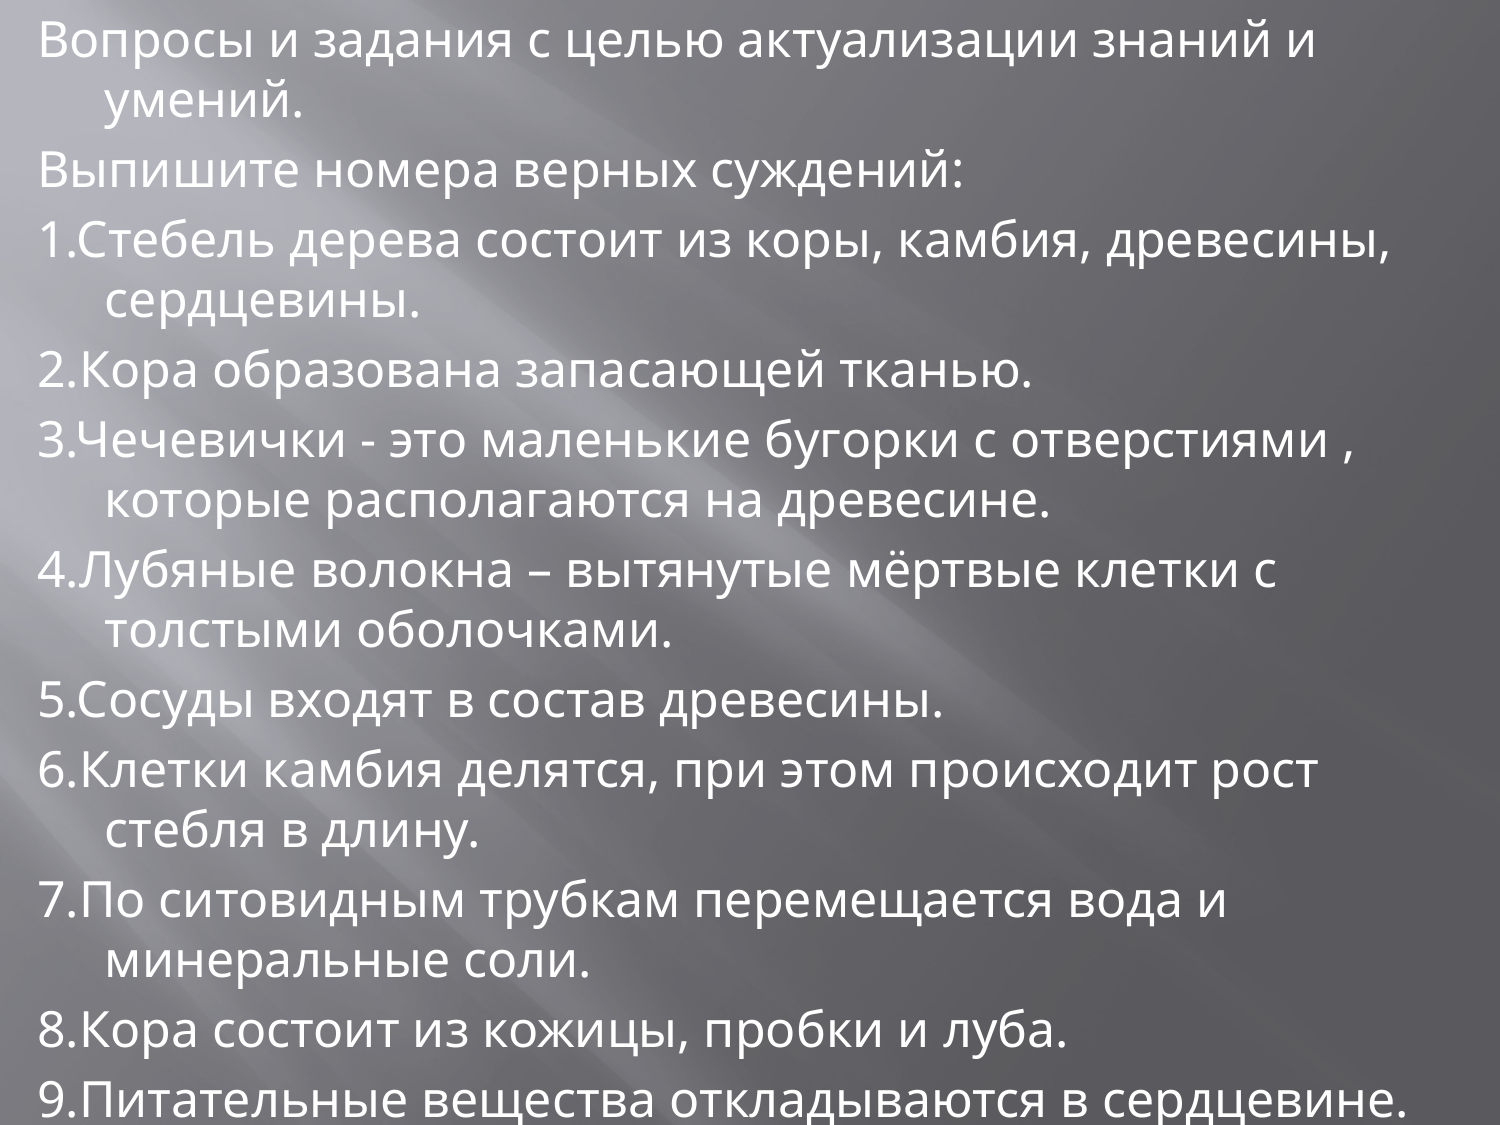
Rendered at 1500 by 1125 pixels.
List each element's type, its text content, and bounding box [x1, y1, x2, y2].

list Вопросы и задания с целью актуализации знаний и умений. Выпишите номера верных суждений: 1.Стебель дерева состоит из коры, камбия, древесины, сердцевины. 2.Кора образована запасающей тканью. 3.Чечевички - это маленькие бугорки с отверстиями , которые располагаются на древесине. 4.Лубяные волокна – вытянутые мёртвые клетки с толстыми оболочками. 5.Сосуды входят в состав древесины. 6.Клетки камбия делятся, при этом происходит рост стебля в длину. 7.По ситовидным трубкам перемещается вода и минеральные соли. 8.Кора состоит из кожицы, пробки и луба. 9.Питательные вещества откладываются в сердцевине. 10.Ситовидные трубки входят в состав луба. [0, 0, 1500, 1125]
